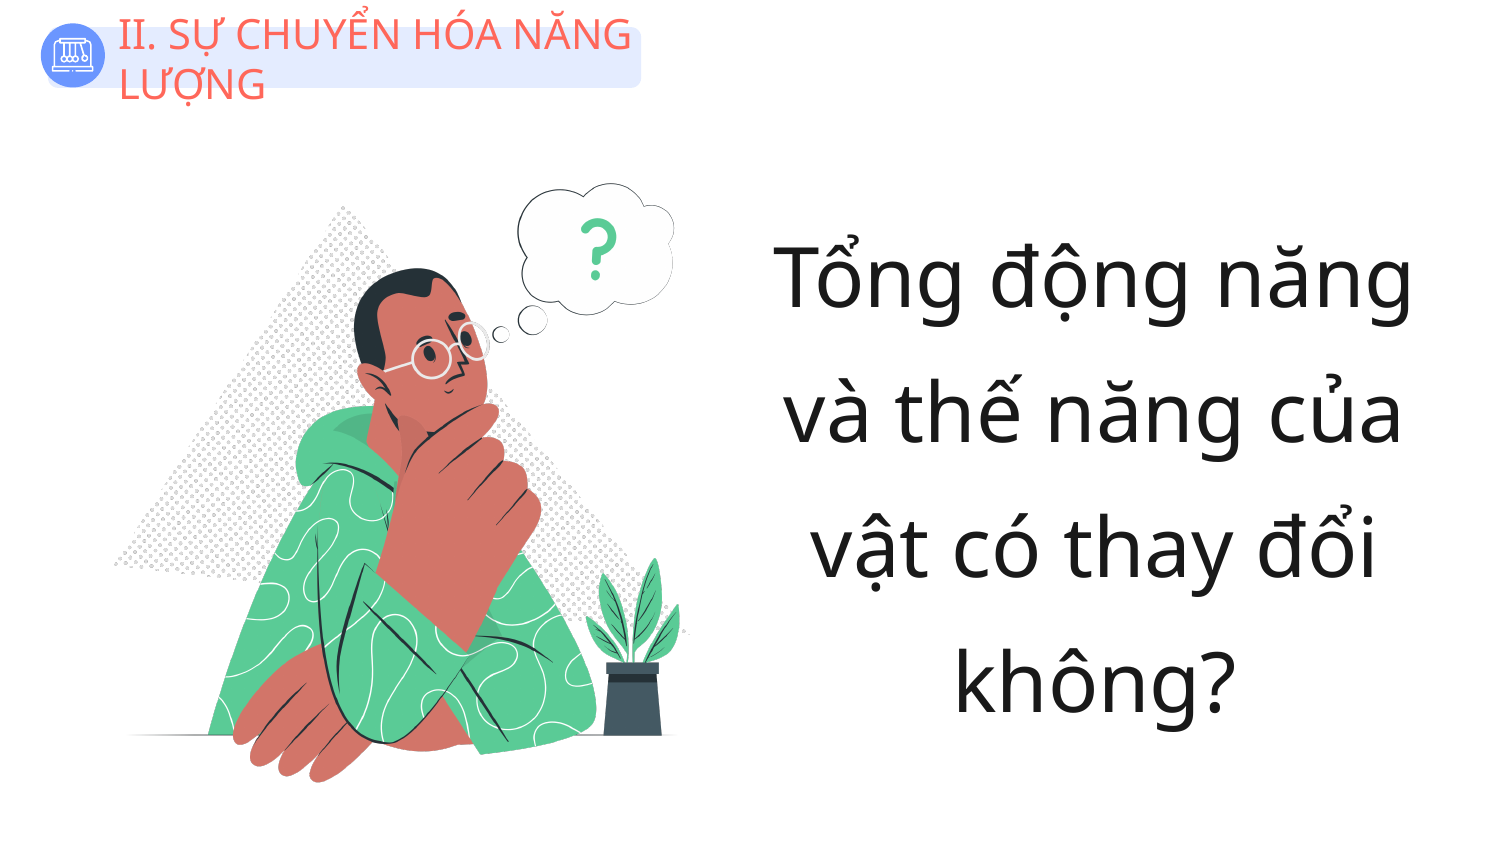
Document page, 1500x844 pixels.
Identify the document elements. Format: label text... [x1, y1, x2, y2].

text_box II. SỰ CHUYỂN HÓA NĂNG LƯỢNG [109, 32, 662, 83]
text_box [109, 83, 642, 90]
picture [60, 135, 745, 820]
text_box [40, 23, 106, 88]
text_box [107, 24, 642, 32]
title Tổng động năng và thế năng của vật có thay đổi không? [749, 226, 1459, 692]
